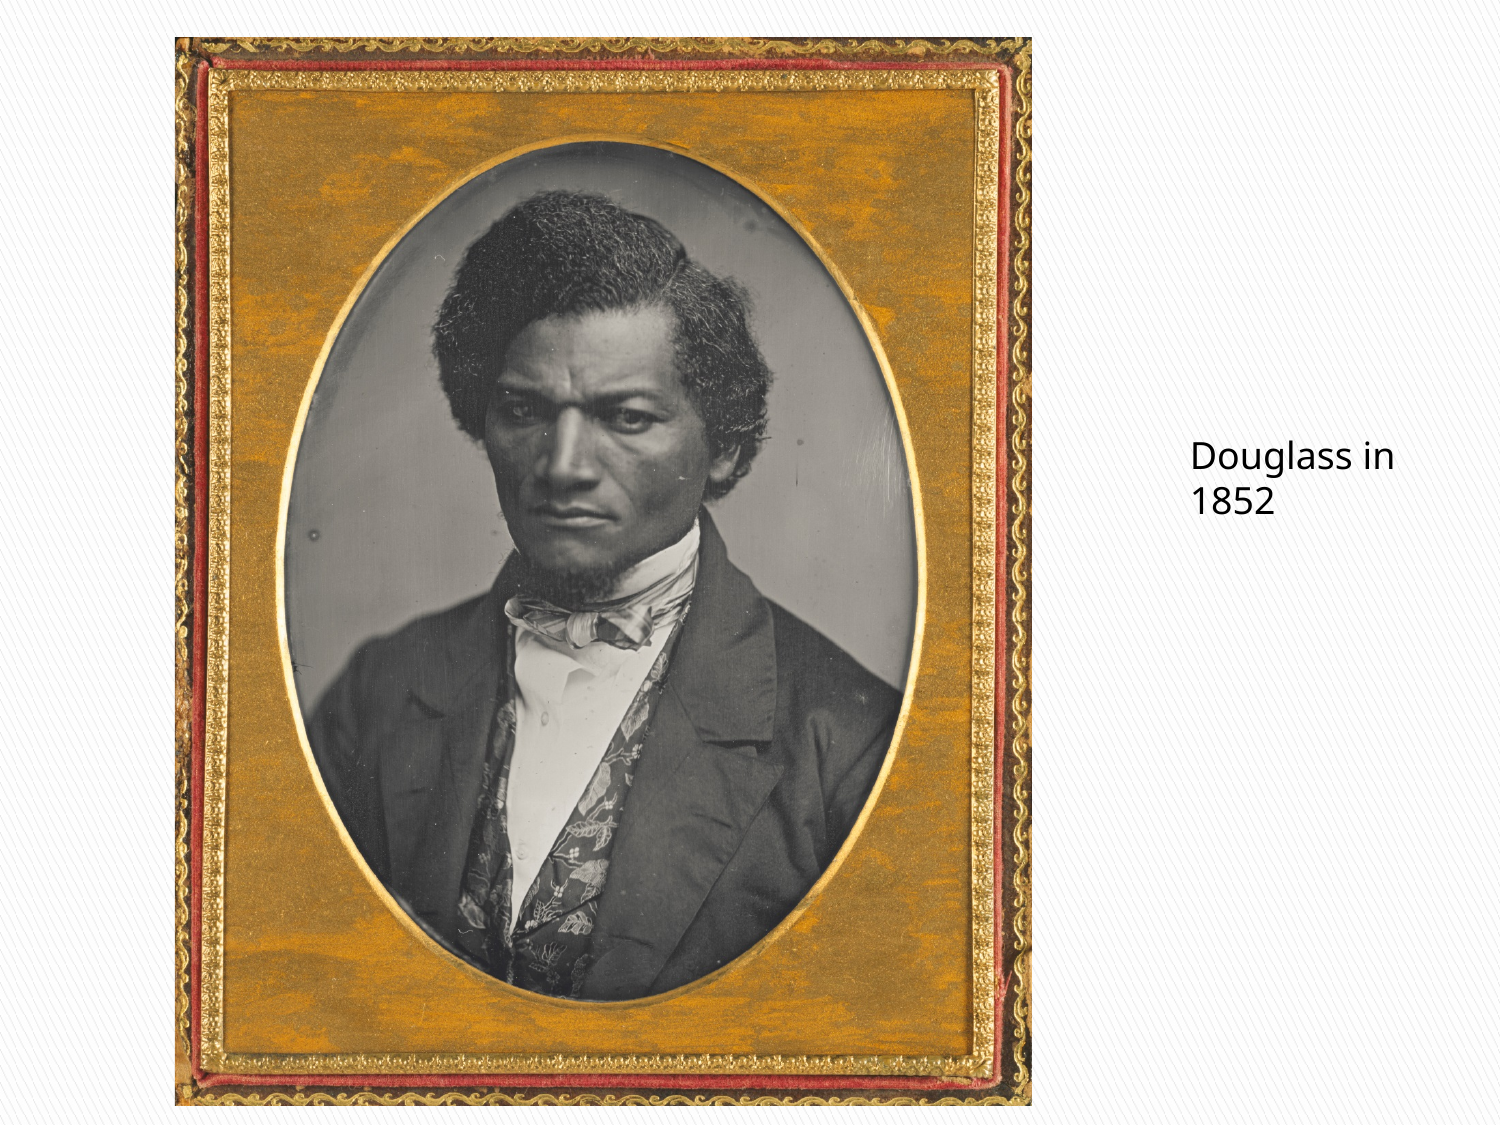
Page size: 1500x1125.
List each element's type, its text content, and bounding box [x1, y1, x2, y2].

text_box Douglass in 1852 [1175, 424, 1438, 530]
picture [174, 37, 1033, 1106]
